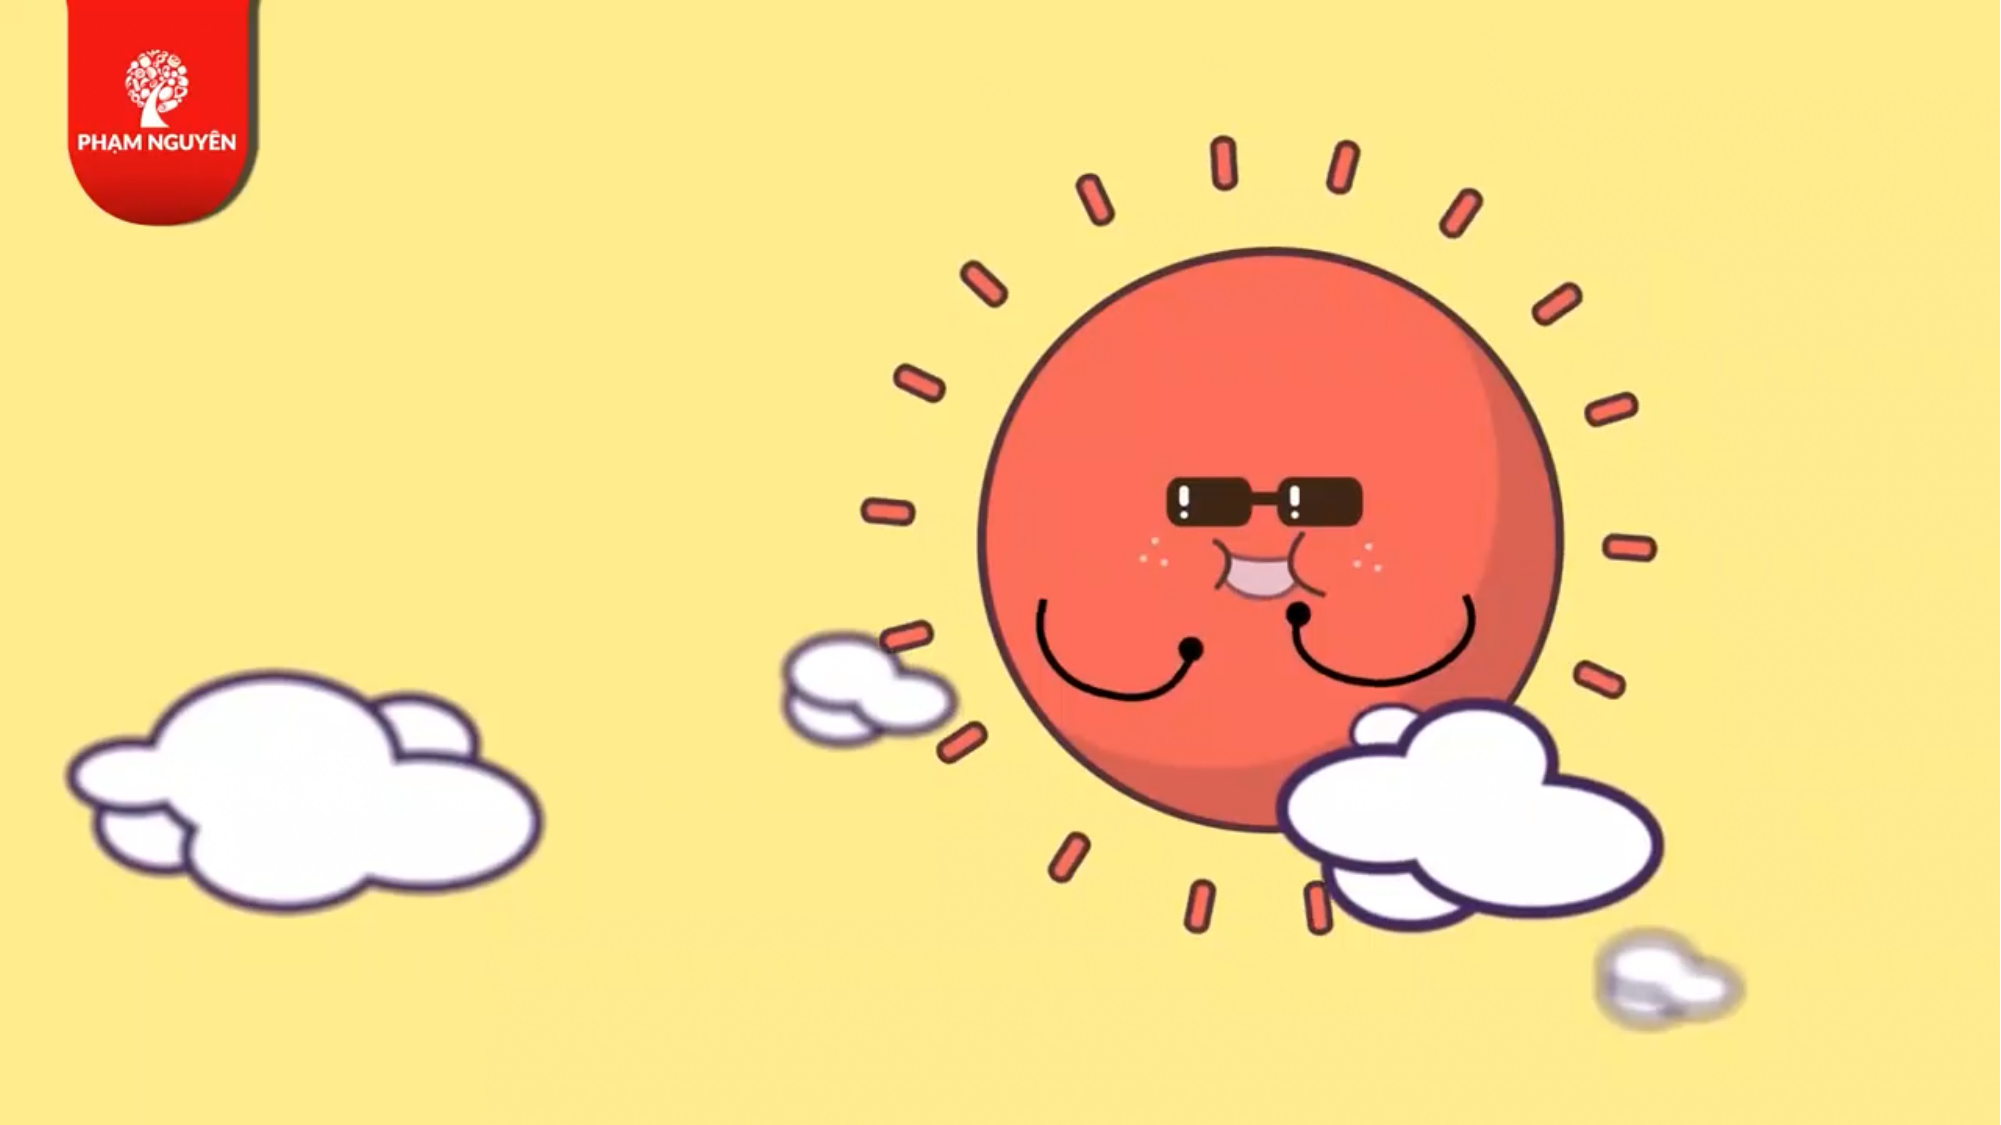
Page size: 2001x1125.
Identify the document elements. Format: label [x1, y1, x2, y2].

text_box [0, 0, 2000, 1125]
